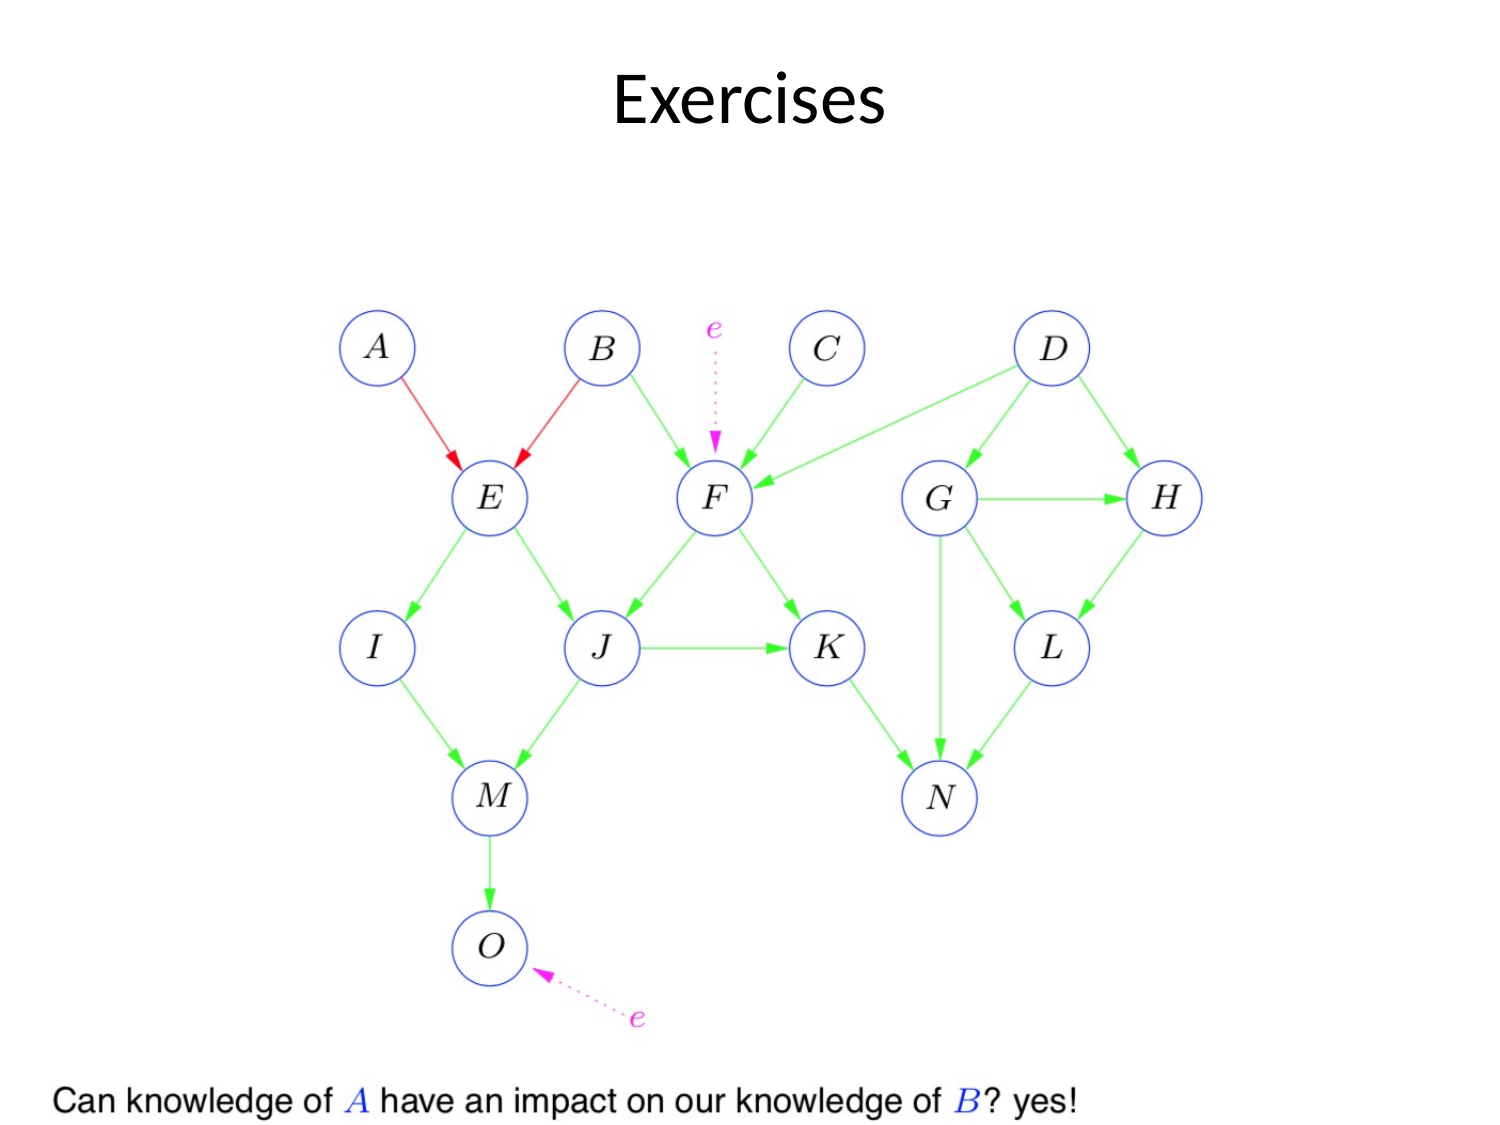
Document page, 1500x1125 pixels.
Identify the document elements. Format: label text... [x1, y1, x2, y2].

picture [0, 205, 1500, 1122]
title Exercises [0, 0, 1500, 188]
